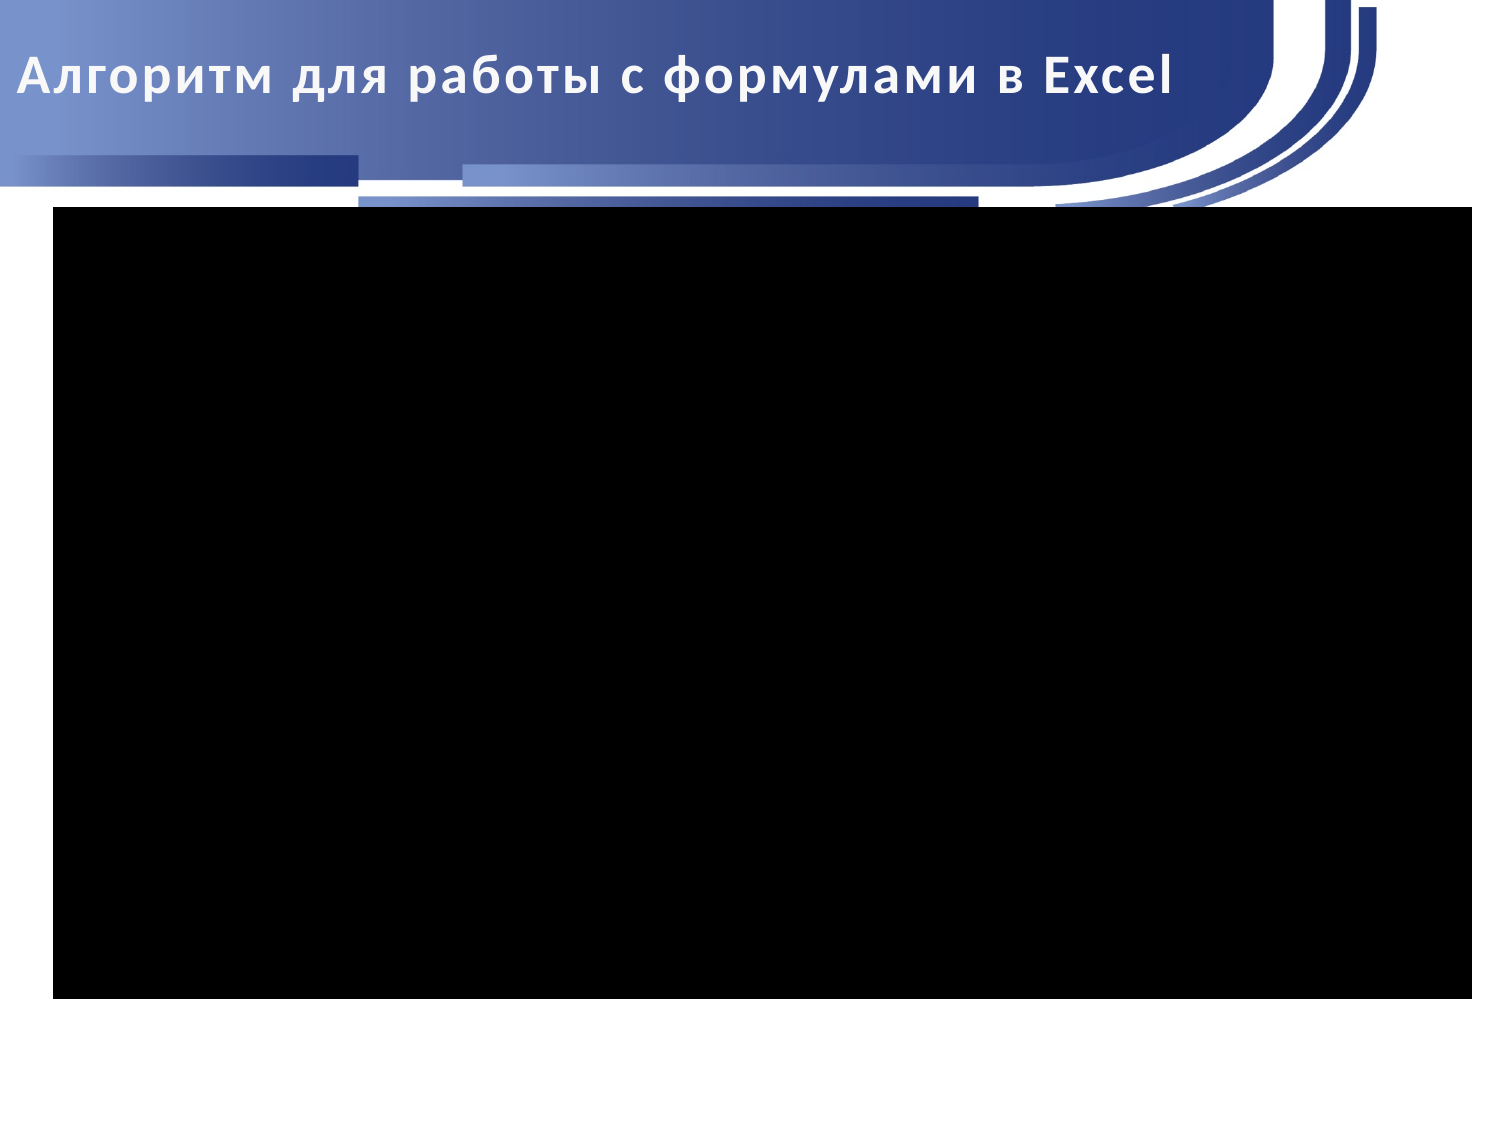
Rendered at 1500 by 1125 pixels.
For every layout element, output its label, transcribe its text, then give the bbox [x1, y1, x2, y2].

picture [0, 0, 1500, 1122]
text_box Алгоритм для работы с формулами в Excel [0, 0, 1192, 143]
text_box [52, 206, 1473, 1000]
